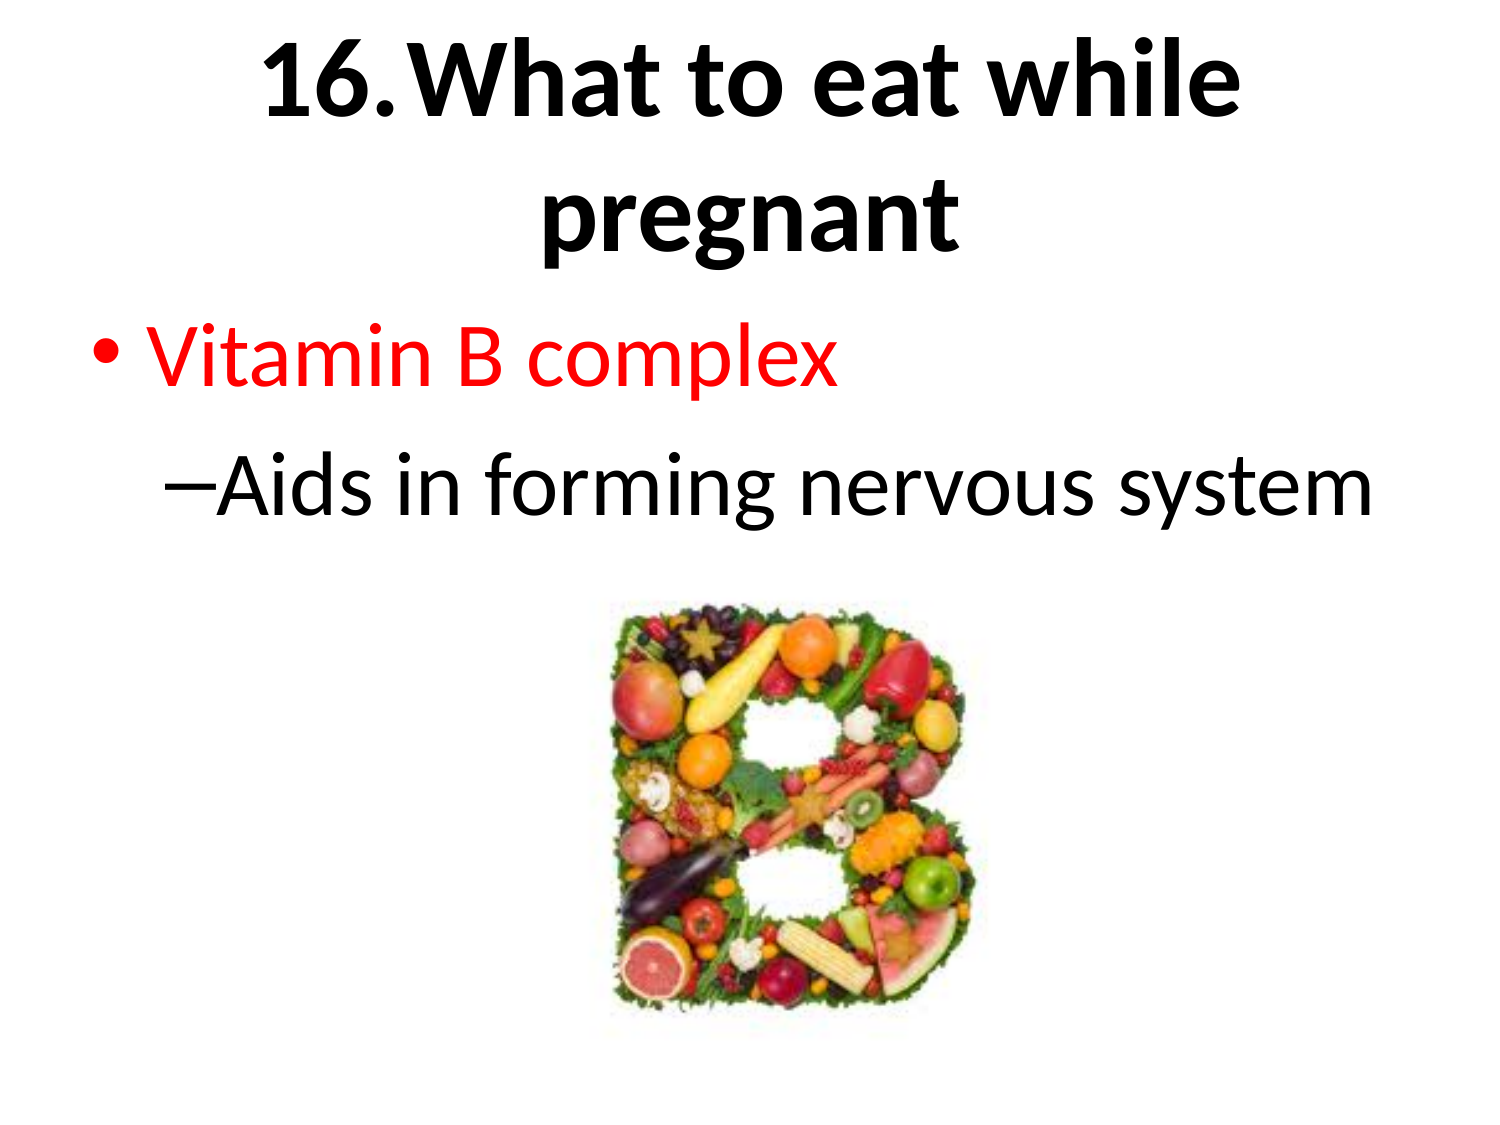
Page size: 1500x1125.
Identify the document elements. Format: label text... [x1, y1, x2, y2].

list Vitamin B complex Aids in forming nervous system [75, 287, 1425, 1005]
picture [472, 562, 1090, 1063]
title 16. What to eat while pregnant [75, 45, 1425, 233]
